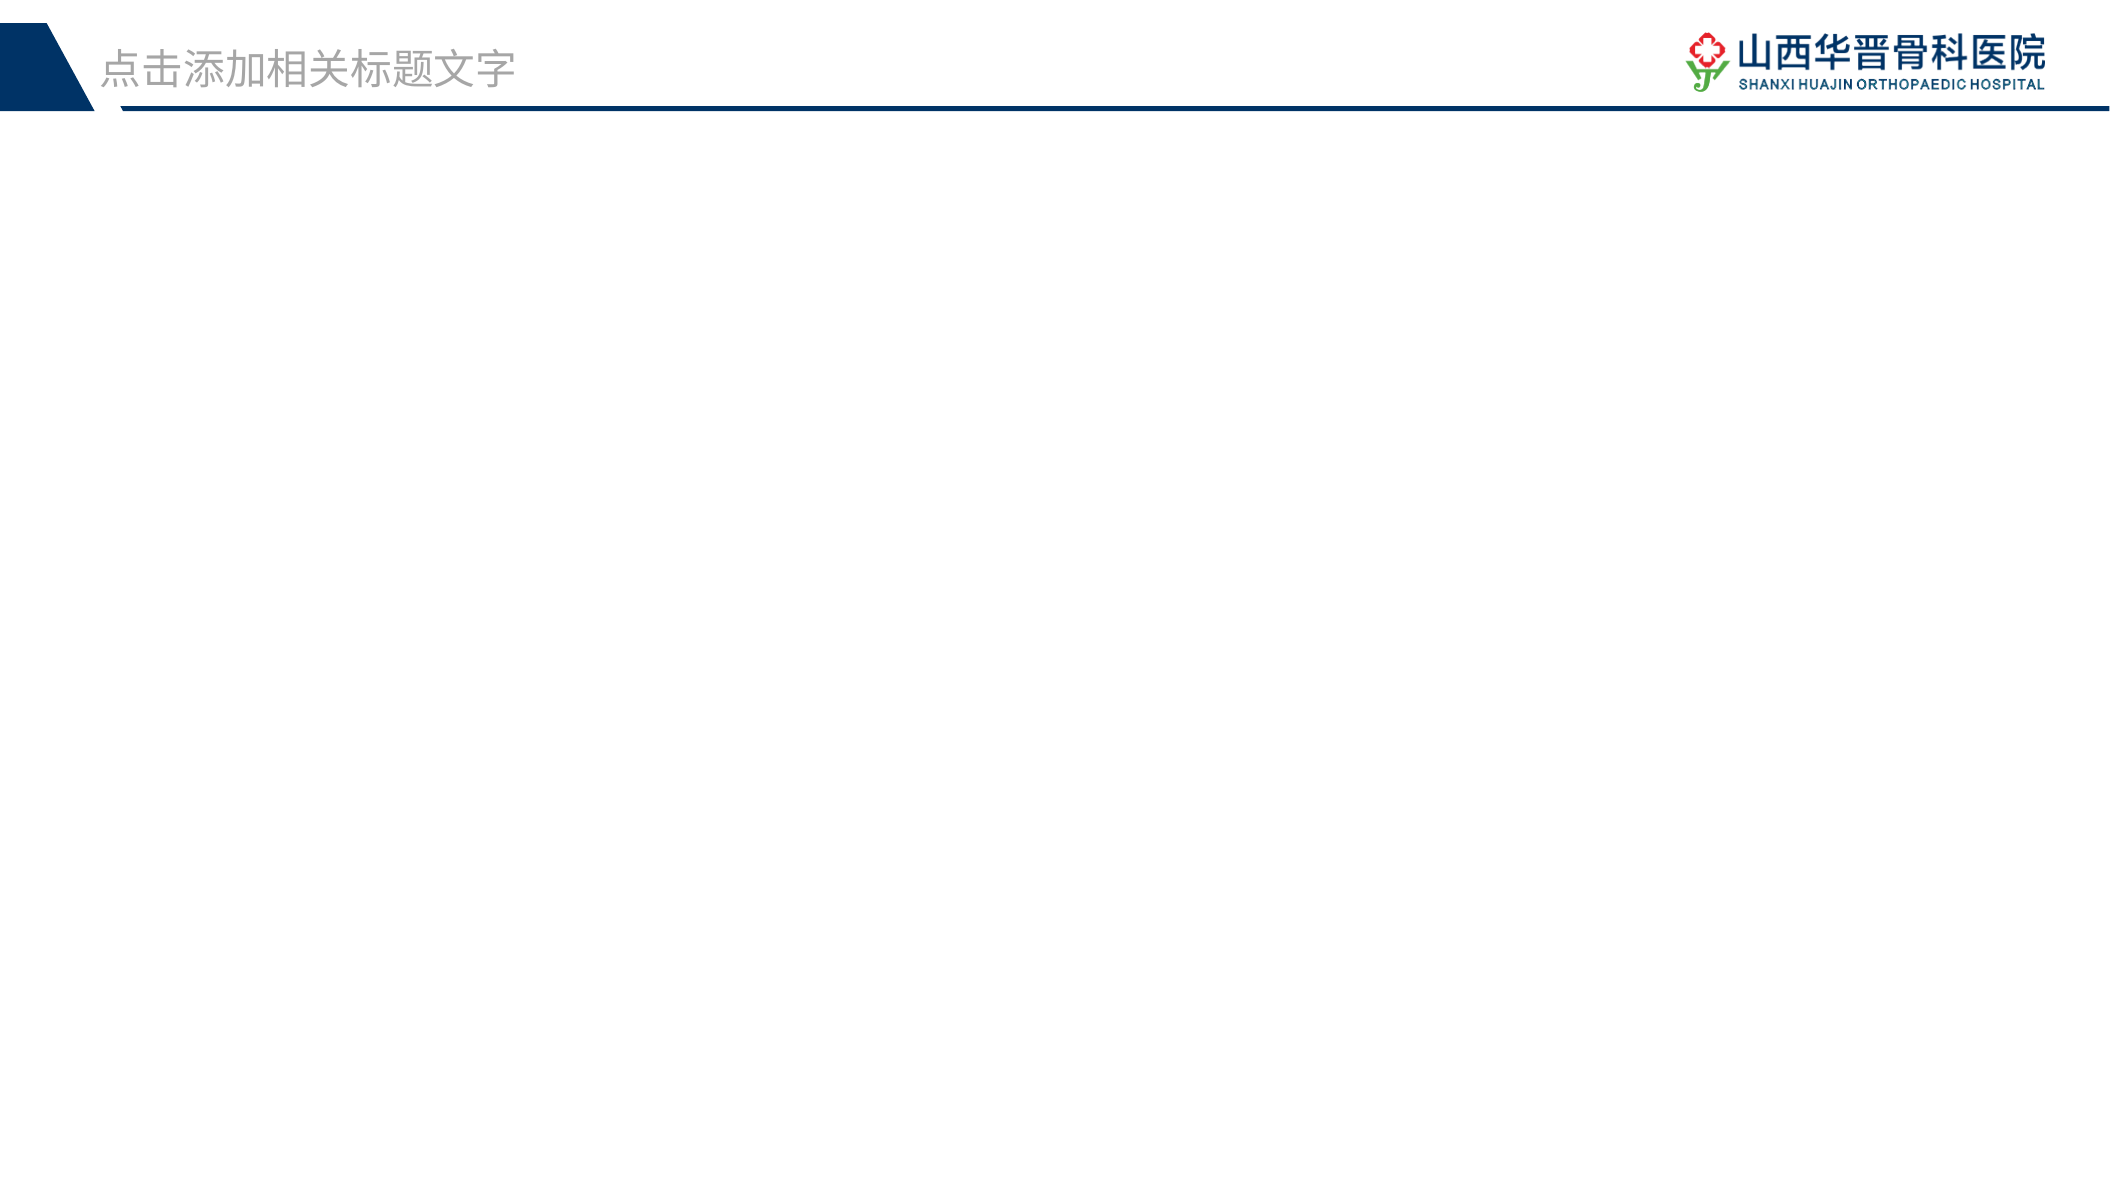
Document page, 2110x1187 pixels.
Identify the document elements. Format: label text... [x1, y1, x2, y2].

picture [1685, 32, 2045, 92]
text_box [118, 104, 2110, 113]
text_box [0, 22, 97, 113]
text_box 点击添加相关标题文字 [99, 42, 603, 93]
